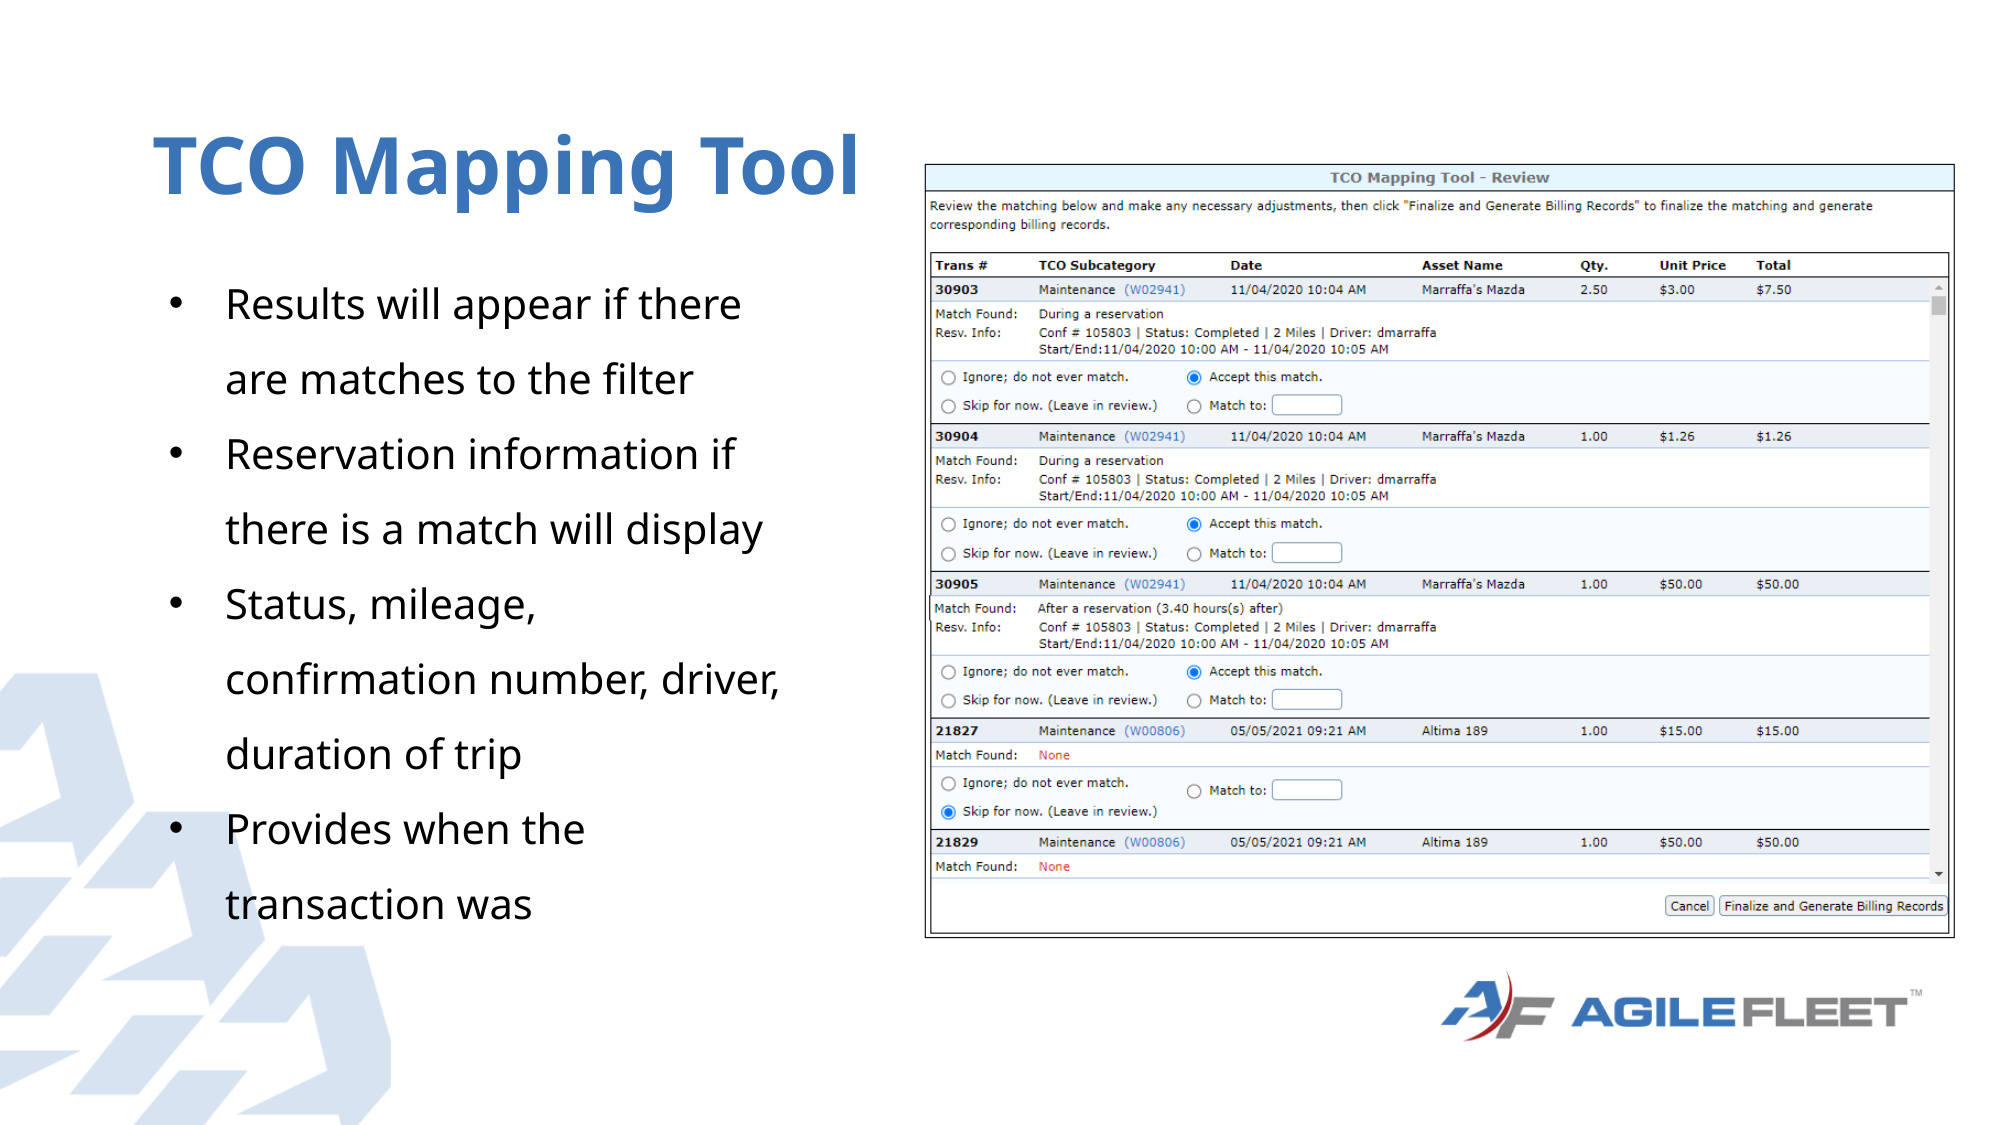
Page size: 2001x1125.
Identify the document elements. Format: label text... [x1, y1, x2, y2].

title TCO Mapping Tool [137, 59, 1863, 278]
picture [0, 0, 2001, 1125]
text_box Results will appear if there are matches to the filter Reservation information if there is a match will display Status, mileage, confirmation number, driver, duration of trip Provides when the transaction was [153, 245, 808, 936]
